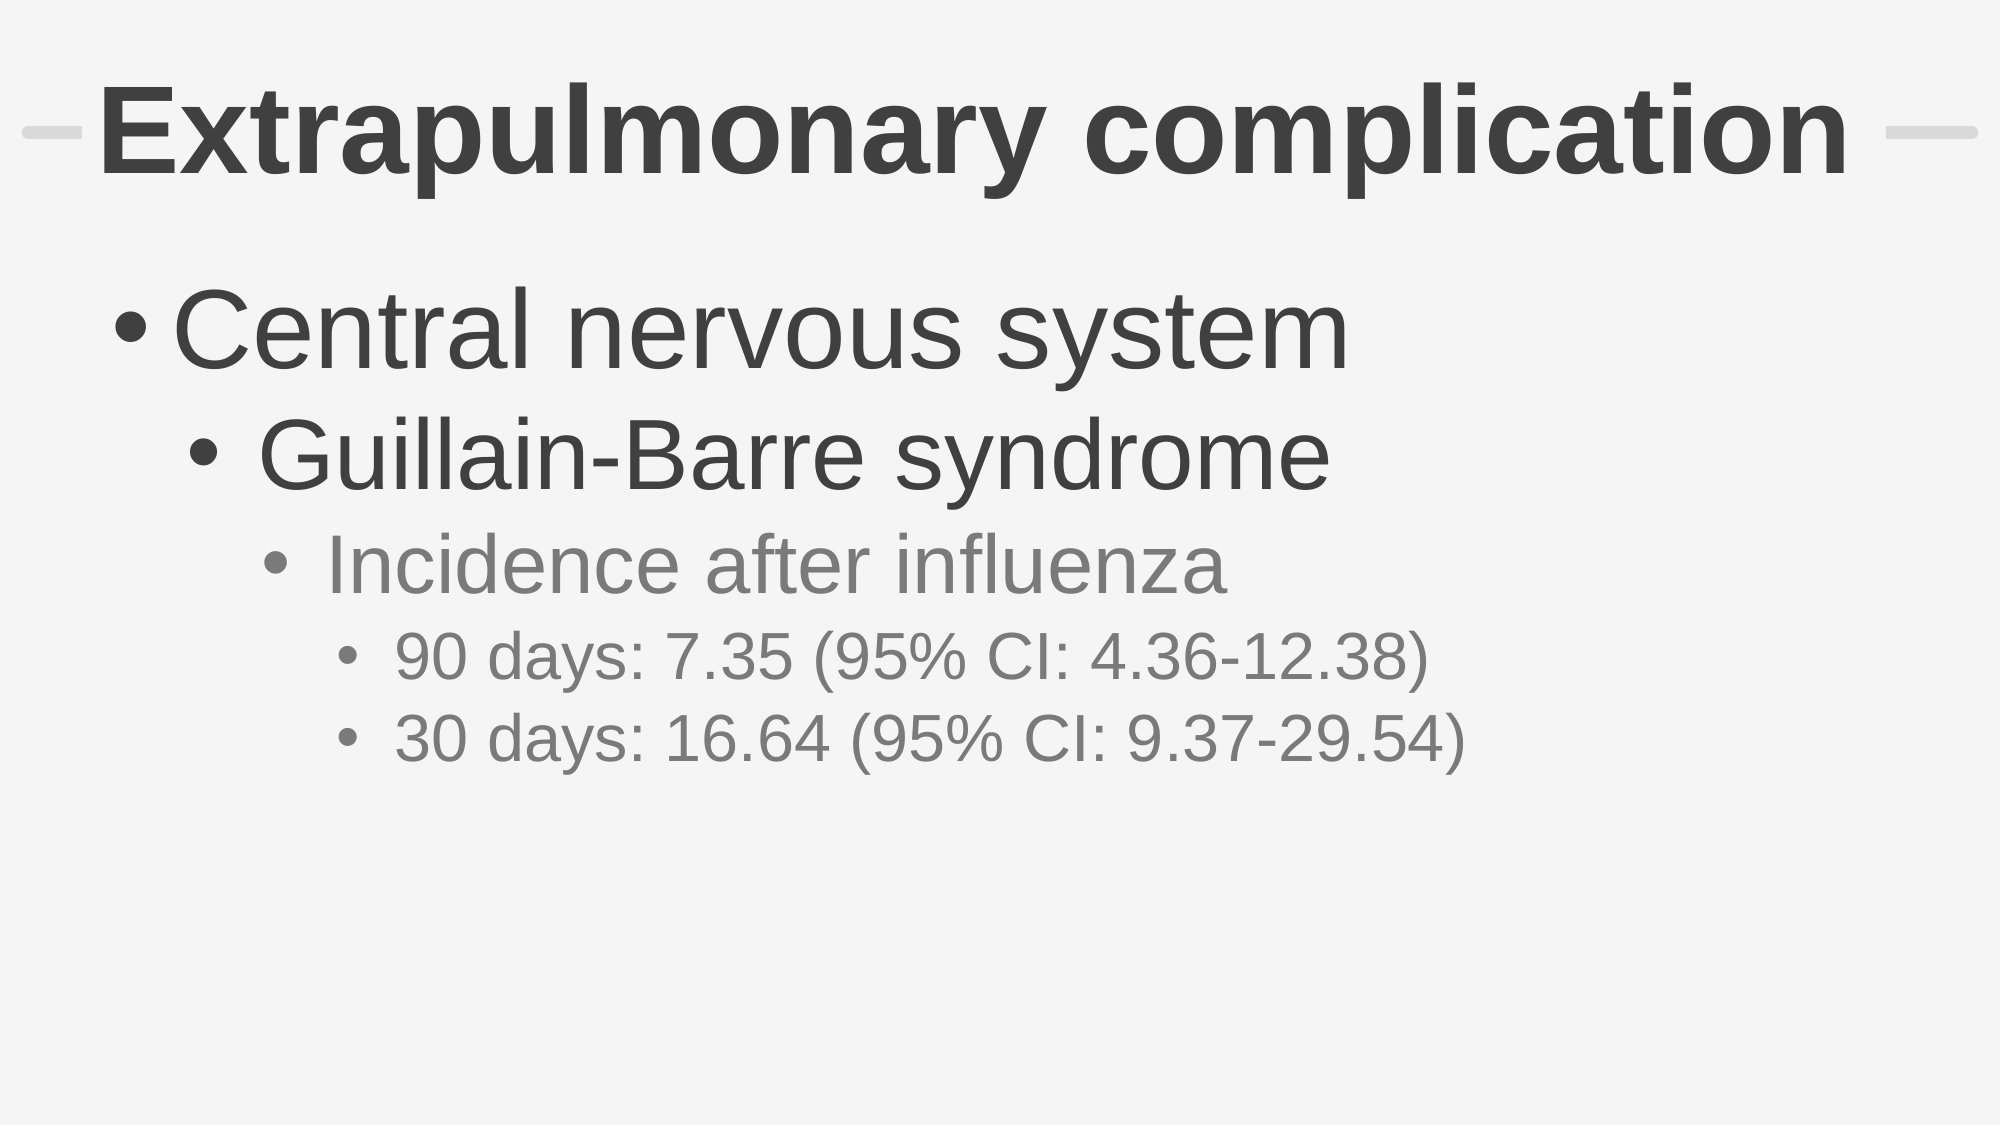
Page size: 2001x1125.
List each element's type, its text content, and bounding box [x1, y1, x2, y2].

list Central nervous system Guillain-Barre syndrome Incidence after influenza 90 days: 7.35 (95% CI: 4.36-12.38) 30 days: 16.64 (95% CI: 9.37-29.54) [96, 264, 1904, 1050]
title Extrapulmonary complication [81, 56, 1886, 209]
